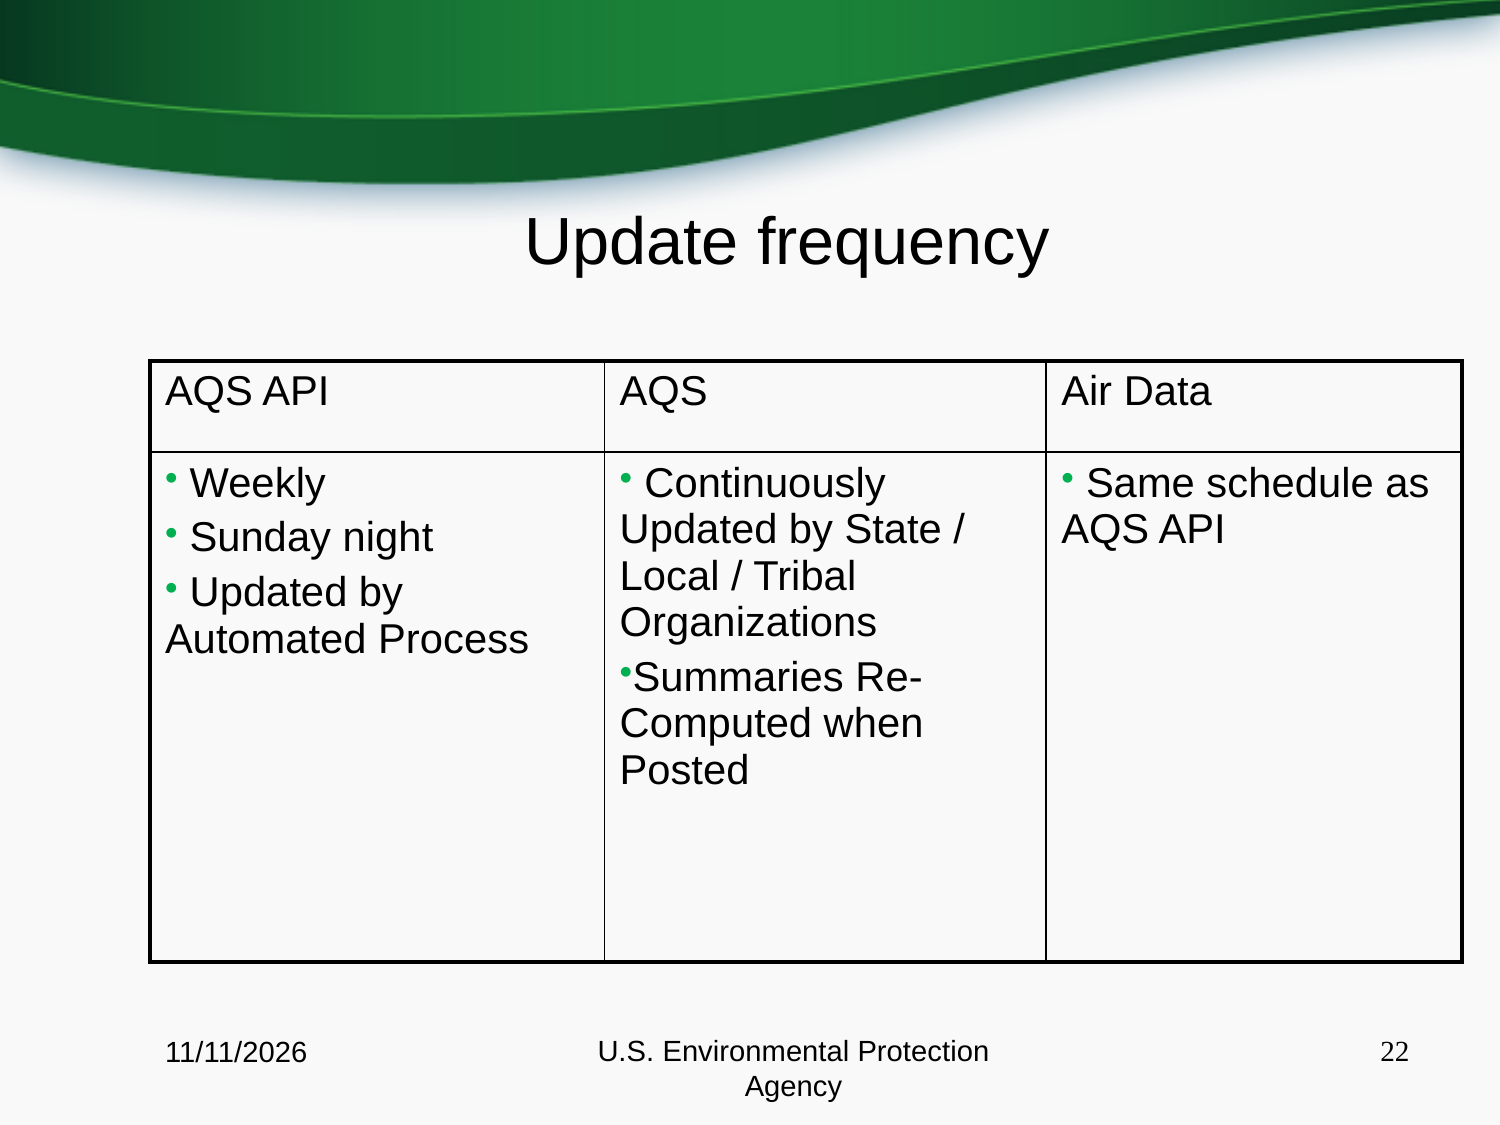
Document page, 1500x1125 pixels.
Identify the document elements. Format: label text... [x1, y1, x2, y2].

table_header Air Data [1047, 363, 1460, 451]
table_cell Weekly Sunday night Updated by Automated Process [152, 453, 604, 960]
footer U.S. Environmental Protection Agency [549, 1024, 1038, 1101]
table_header AQS [605, 363, 1045, 451]
table_cell Same schedule as AQS API [1047, 453, 1460, 960]
table_header AQS API [152, 363, 604, 451]
picture [0, 0, 1500, 1125]
slide_number 22 [1112, 1024, 1426, 1101]
title Update frequency [149, 143, 1426, 332]
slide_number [149, 1025, 476, 1101]
table_cell Continuously Updated by State / Local / Tribal Organizations Summaries Re-Computed when Posted [605, 453, 1045, 960]
